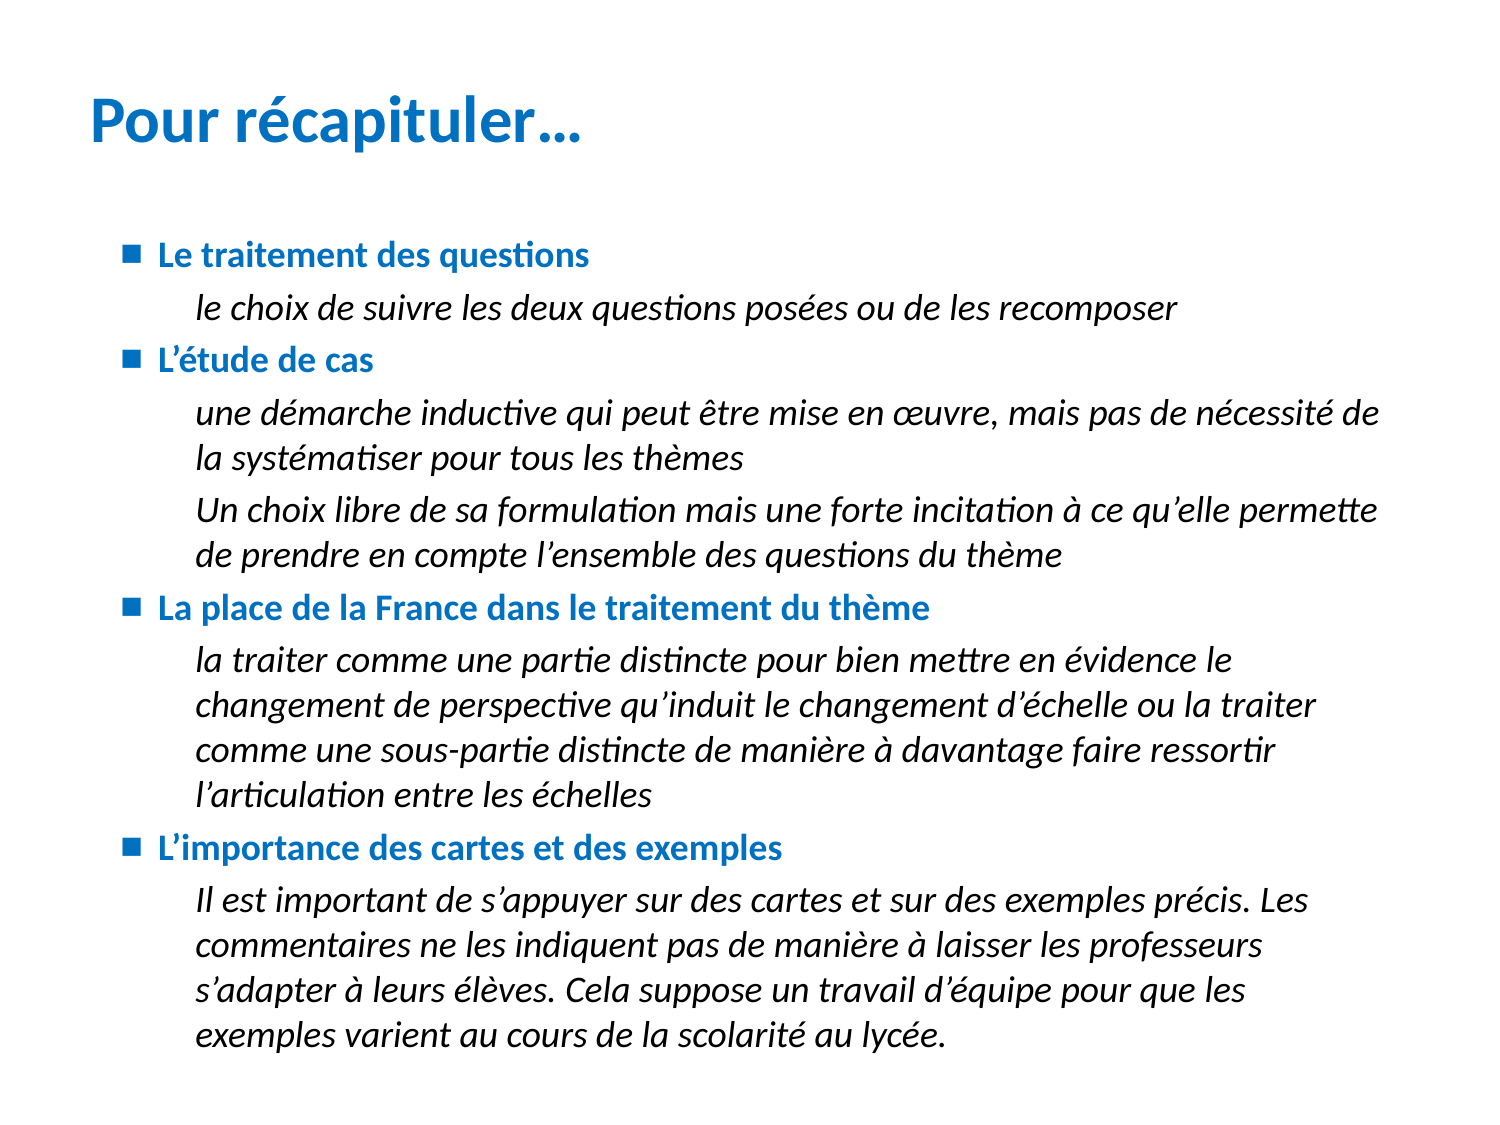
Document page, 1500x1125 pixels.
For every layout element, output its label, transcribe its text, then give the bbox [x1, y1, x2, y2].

title Pour récapituler… [75, 45, 1425, 188]
list Le traitement des questions le choix de suivre les deux questions posées ou de les recomposer L’étude de cas une démarche inductive qui peut être mise en œuvre, mais pas de nécessité de la systématiser pour tous les thèmes Un choix libre de sa formulation mais une forte incitation à ce qu’elle permette de prendre en compte l’ensemble des questions du thème La place de la France dans le traitement du thème la traiter comme une partie distincte pour bien mettre en évidence le changement de perspective qu’induit le changement d’échelle ou la traiter comme une sous-partie distincte de manière à davantage faire ressortir l’articulation entre les échelles L’importance des cartes et des exemples Il est important de s’appuyer sur des cartes et sur des exemples précis. Les commentaires ne les indiquent pas de manière à laisser les professeurs s’adapter à leurs élèves. Cela suppose un travail d’équipe pour que les exemples varient au cours de la scolarité au lycée. [105, 222, 1399, 872]
